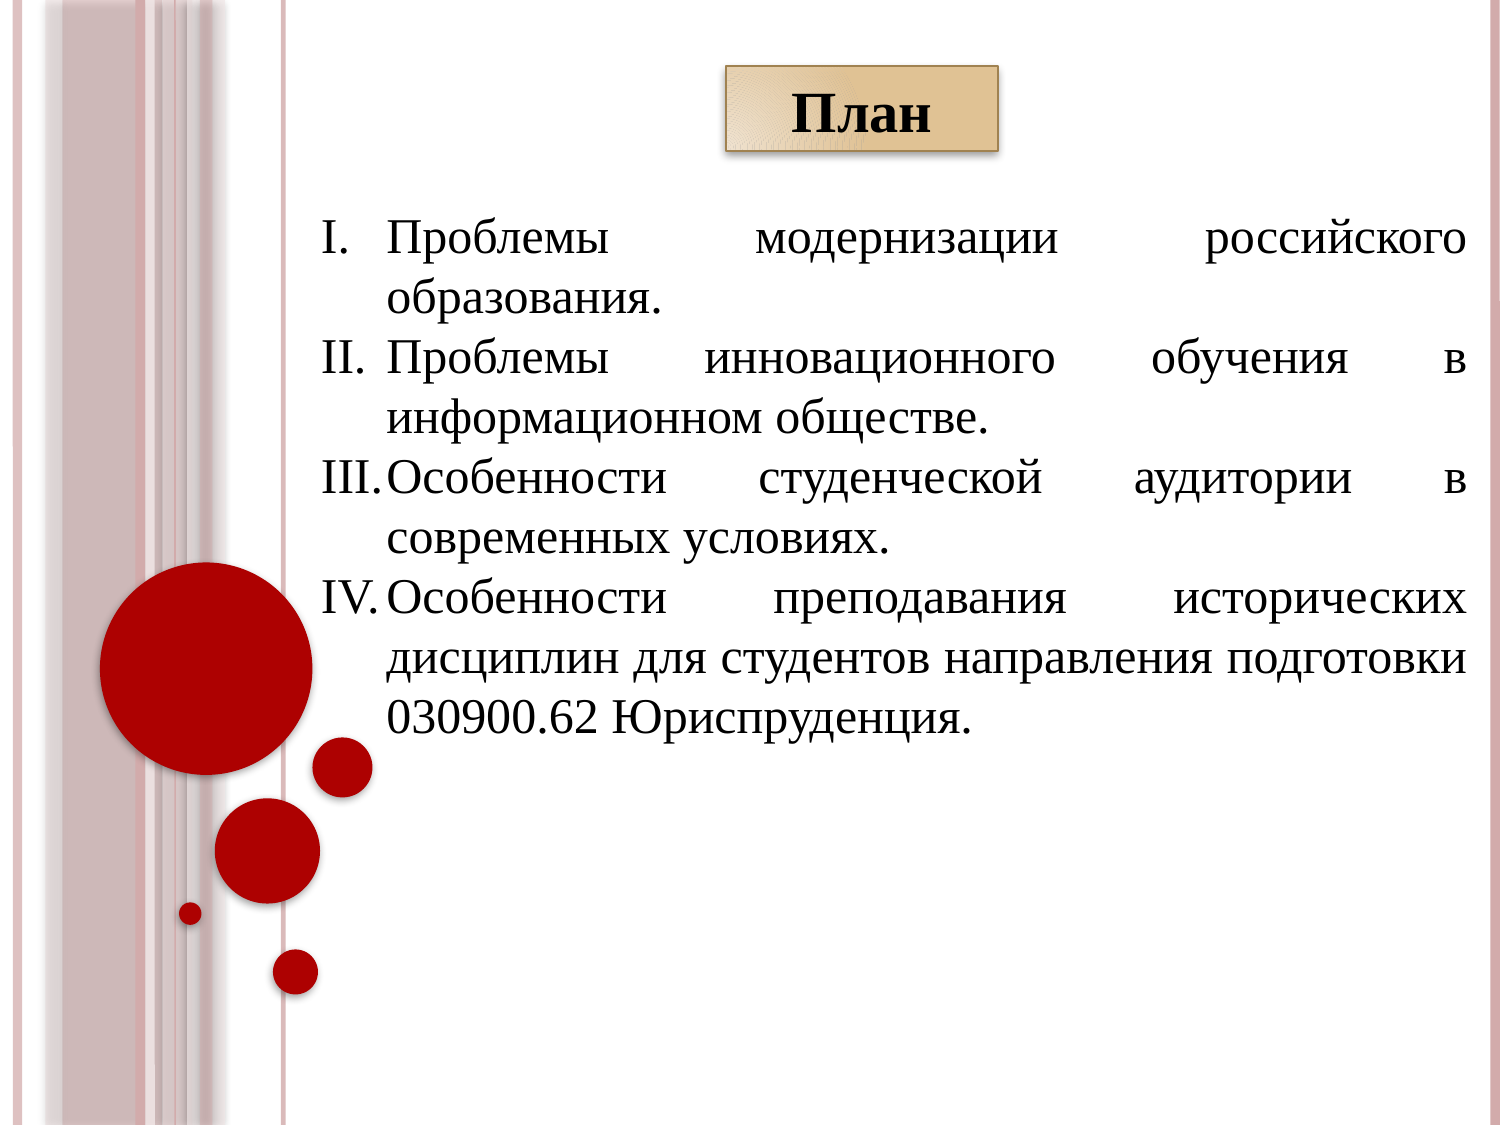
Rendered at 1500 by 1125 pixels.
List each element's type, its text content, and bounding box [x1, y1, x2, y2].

text_box План [725, 65, 999, 152]
text_box Проблемы модернизации российского образования. Проблемы инновационного обучения в информационном обществе. Особенности студенческой аудитории в современных условиях. Особенности преподавания исторических дисциплин для студентов направления подготовки 030900.62 Юриспруденция. [306, 196, 1483, 751]
